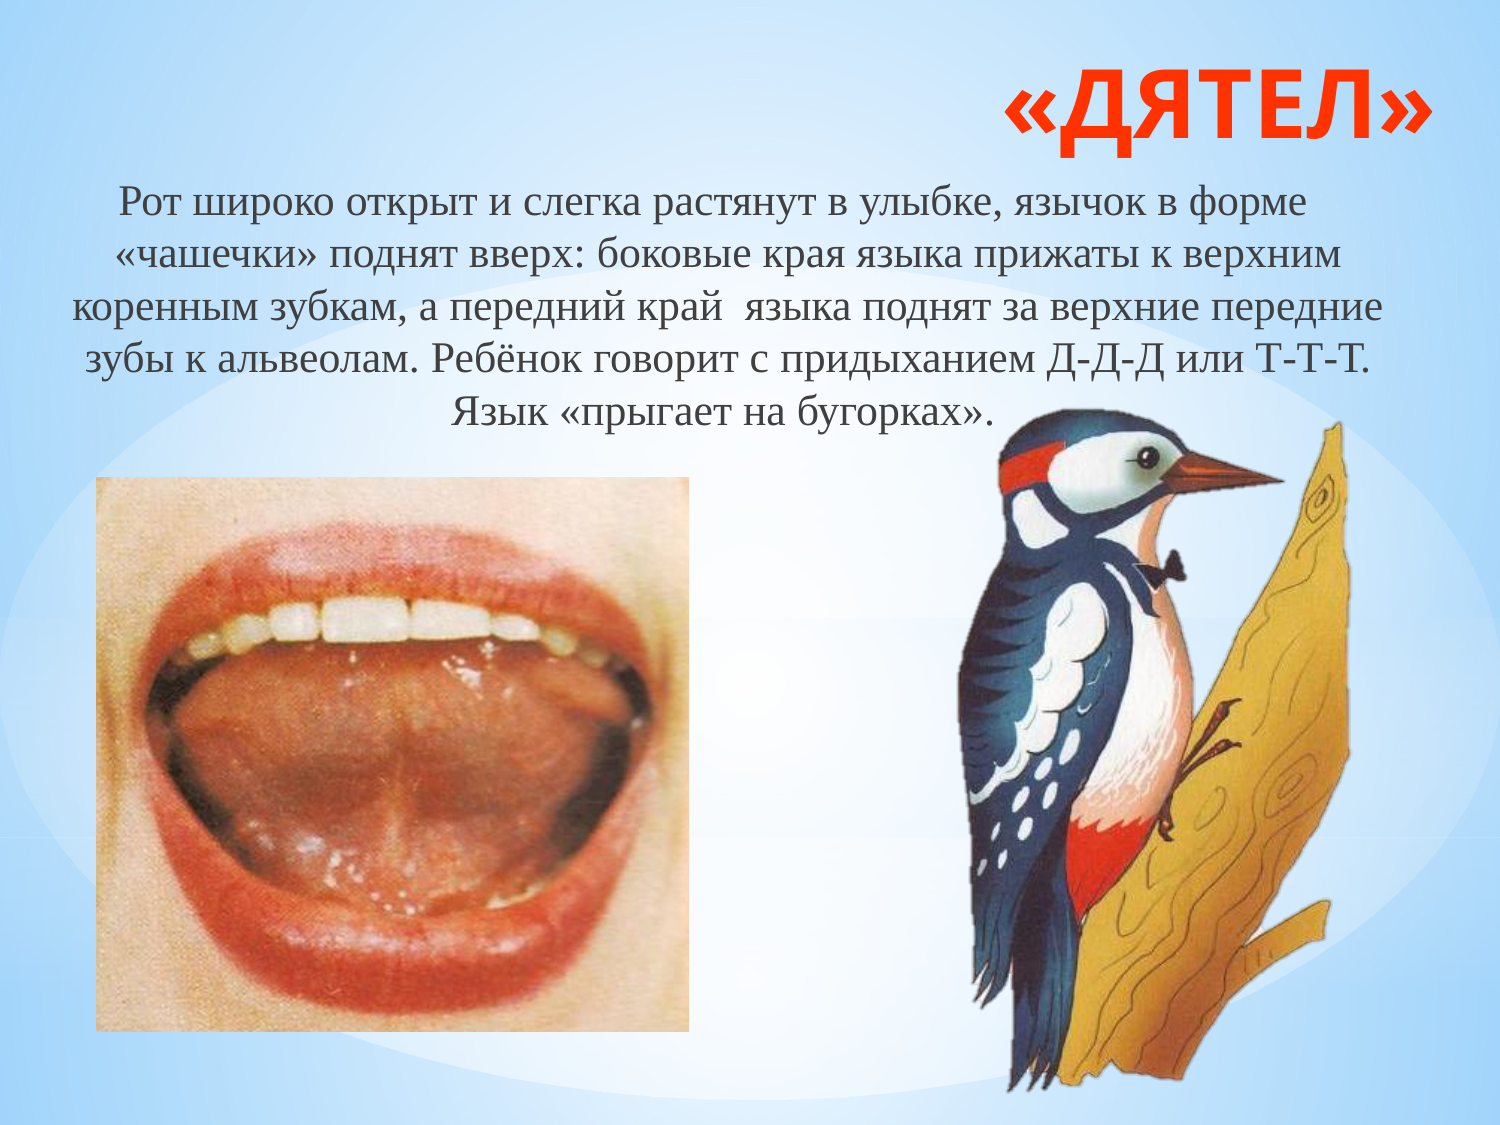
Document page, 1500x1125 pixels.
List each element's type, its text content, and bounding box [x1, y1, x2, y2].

title «ДЯТЕЛ» [772, 35, 1452, 166]
picture [95, 477, 690, 1033]
picture [935, 397, 1386, 1110]
list Рот широко открыт и слегка растянут в улыбке, язычок в форме «чашечки» поднят вверх: боковые края языка прижаты к верхним коренным зубкам, а передний край языка поднят за верхние передние зубы к альвеолам. Ребёнок говорит с придыханием Д-Д-Д или Т-Т-Т. Язык «прыгает на бугорках». [0, 164, 1420, 375]
